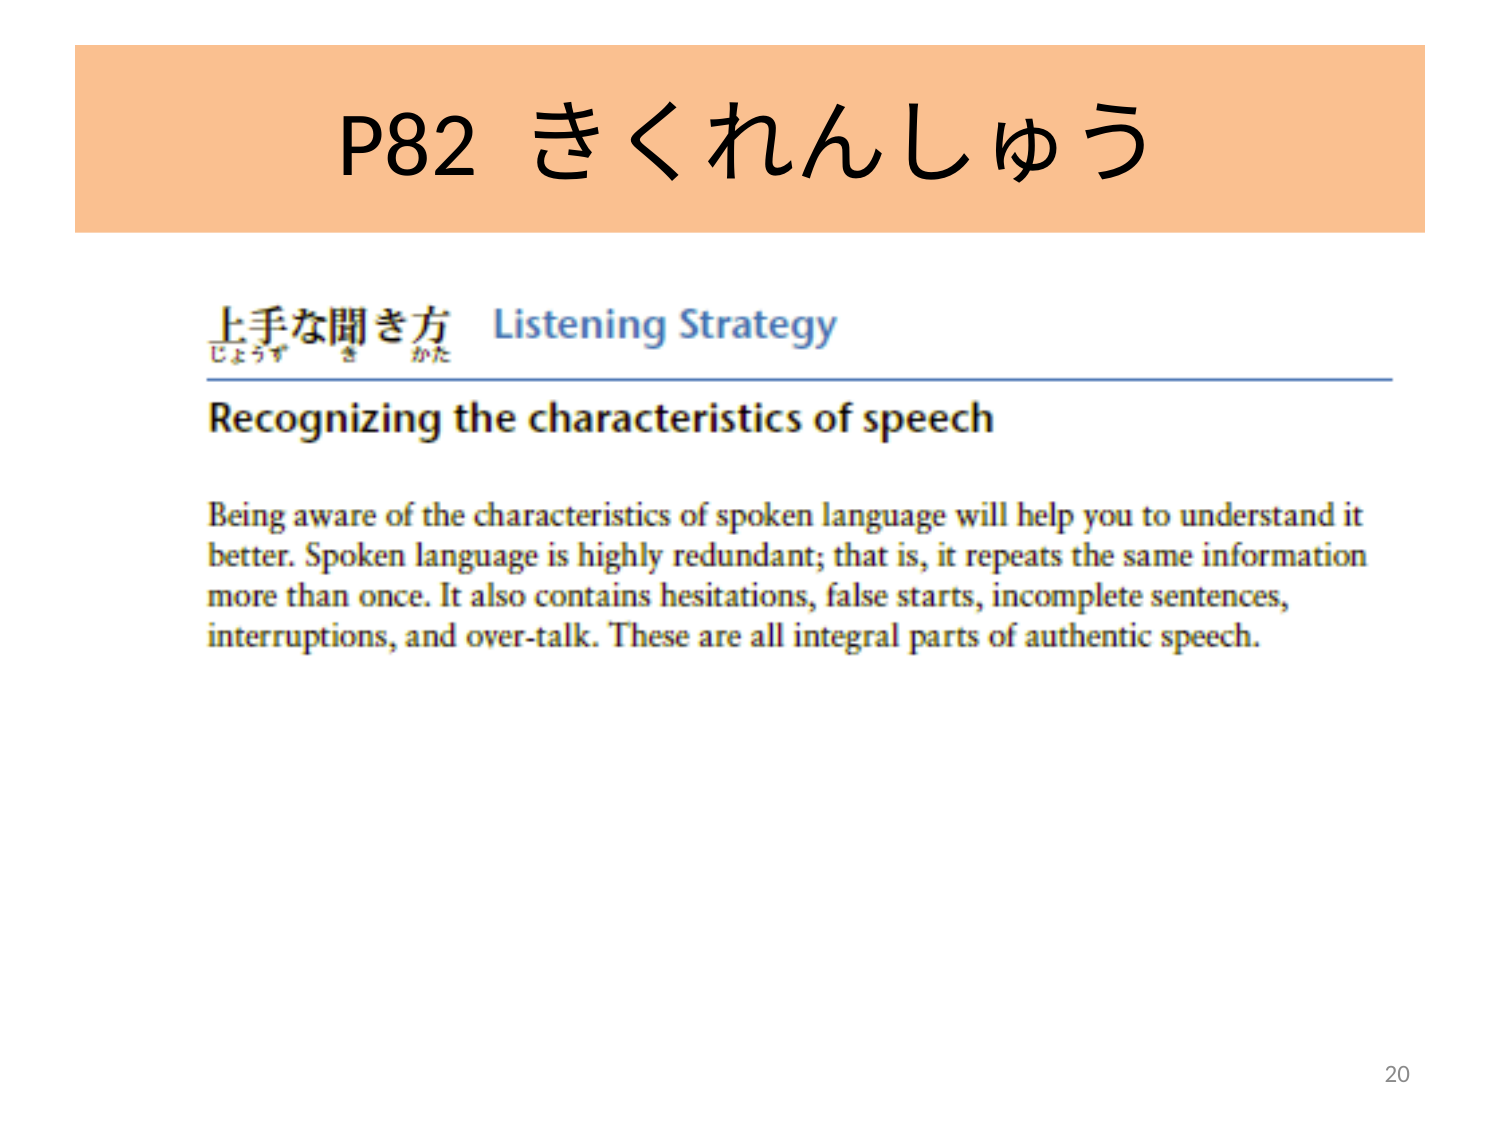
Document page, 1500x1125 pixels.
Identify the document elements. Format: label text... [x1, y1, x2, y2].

picture [170, 279, 1424, 678]
title P82 きくれんしゅう [75, 45, 1425, 233]
slide_number 20 [1074, 1042, 1425, 1103]
